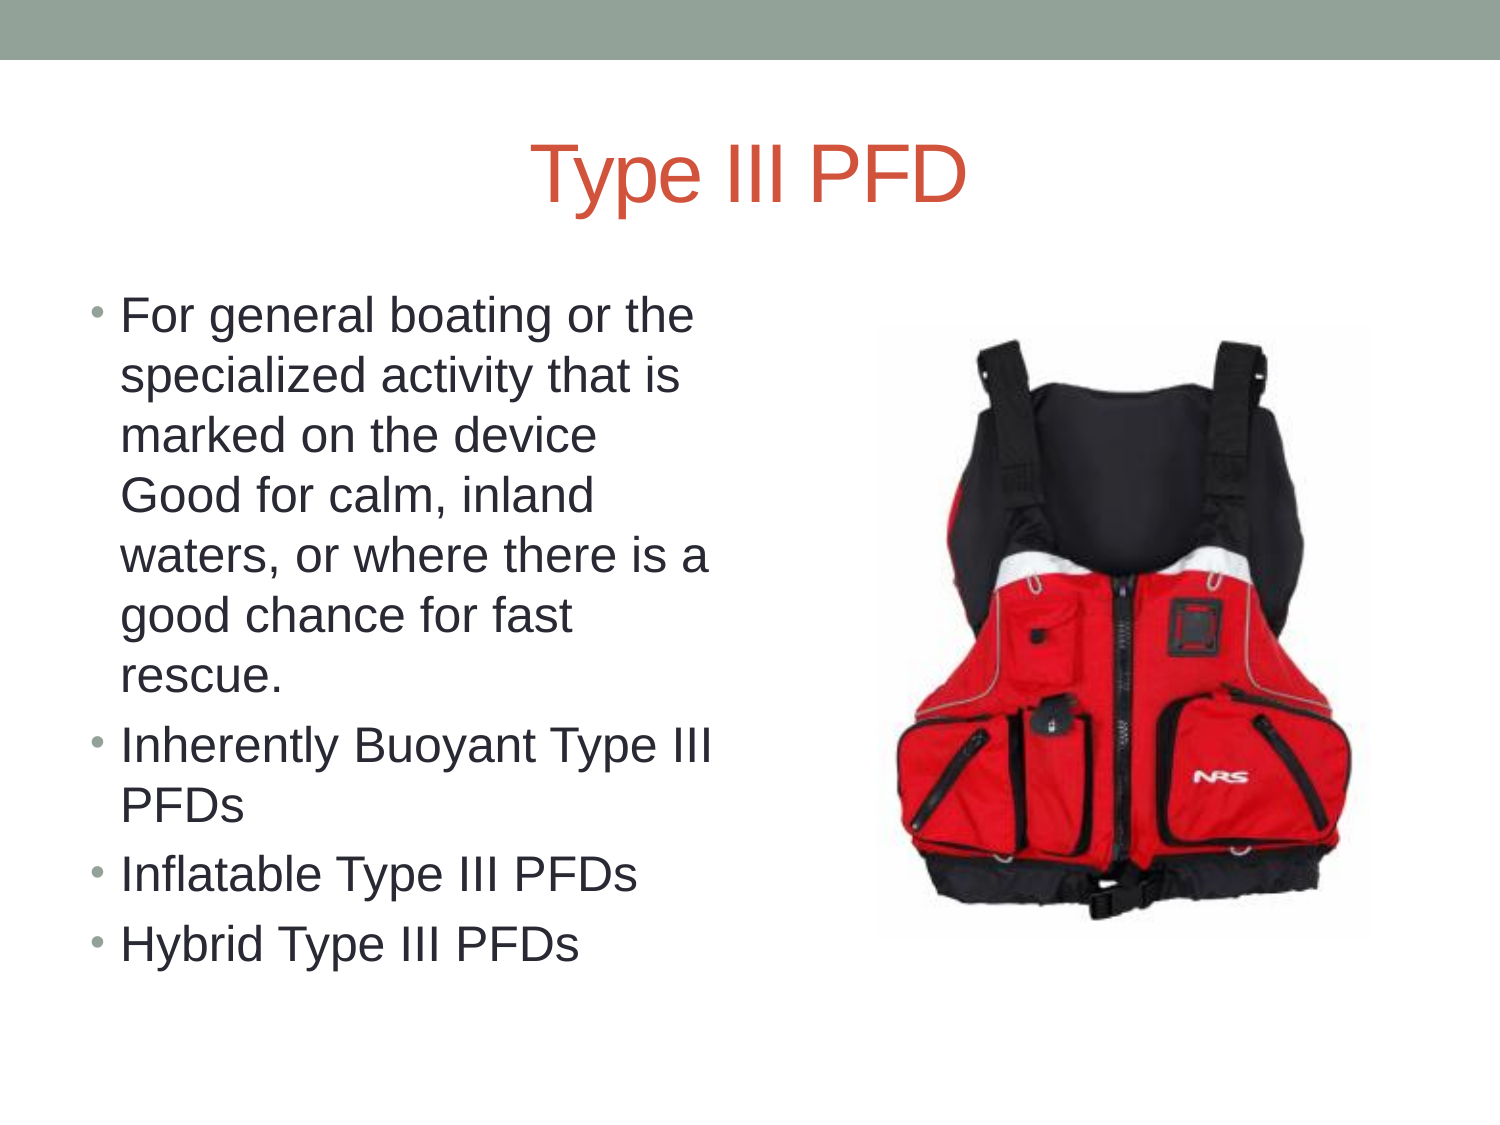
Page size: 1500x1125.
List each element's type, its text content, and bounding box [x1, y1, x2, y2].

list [817, 324, 1431, 938]
list For general boating or the specialized activity that is marked on the device Good for calm, inland waters, or where there is a good chance for fast rescue. Inherently Buoyant Type III PFDs Inflatable Type III PFDs Hybrid Type III PFDs [75, 274, 738, 1049]
title Type III PFD [75, 87, 1425, 250]
